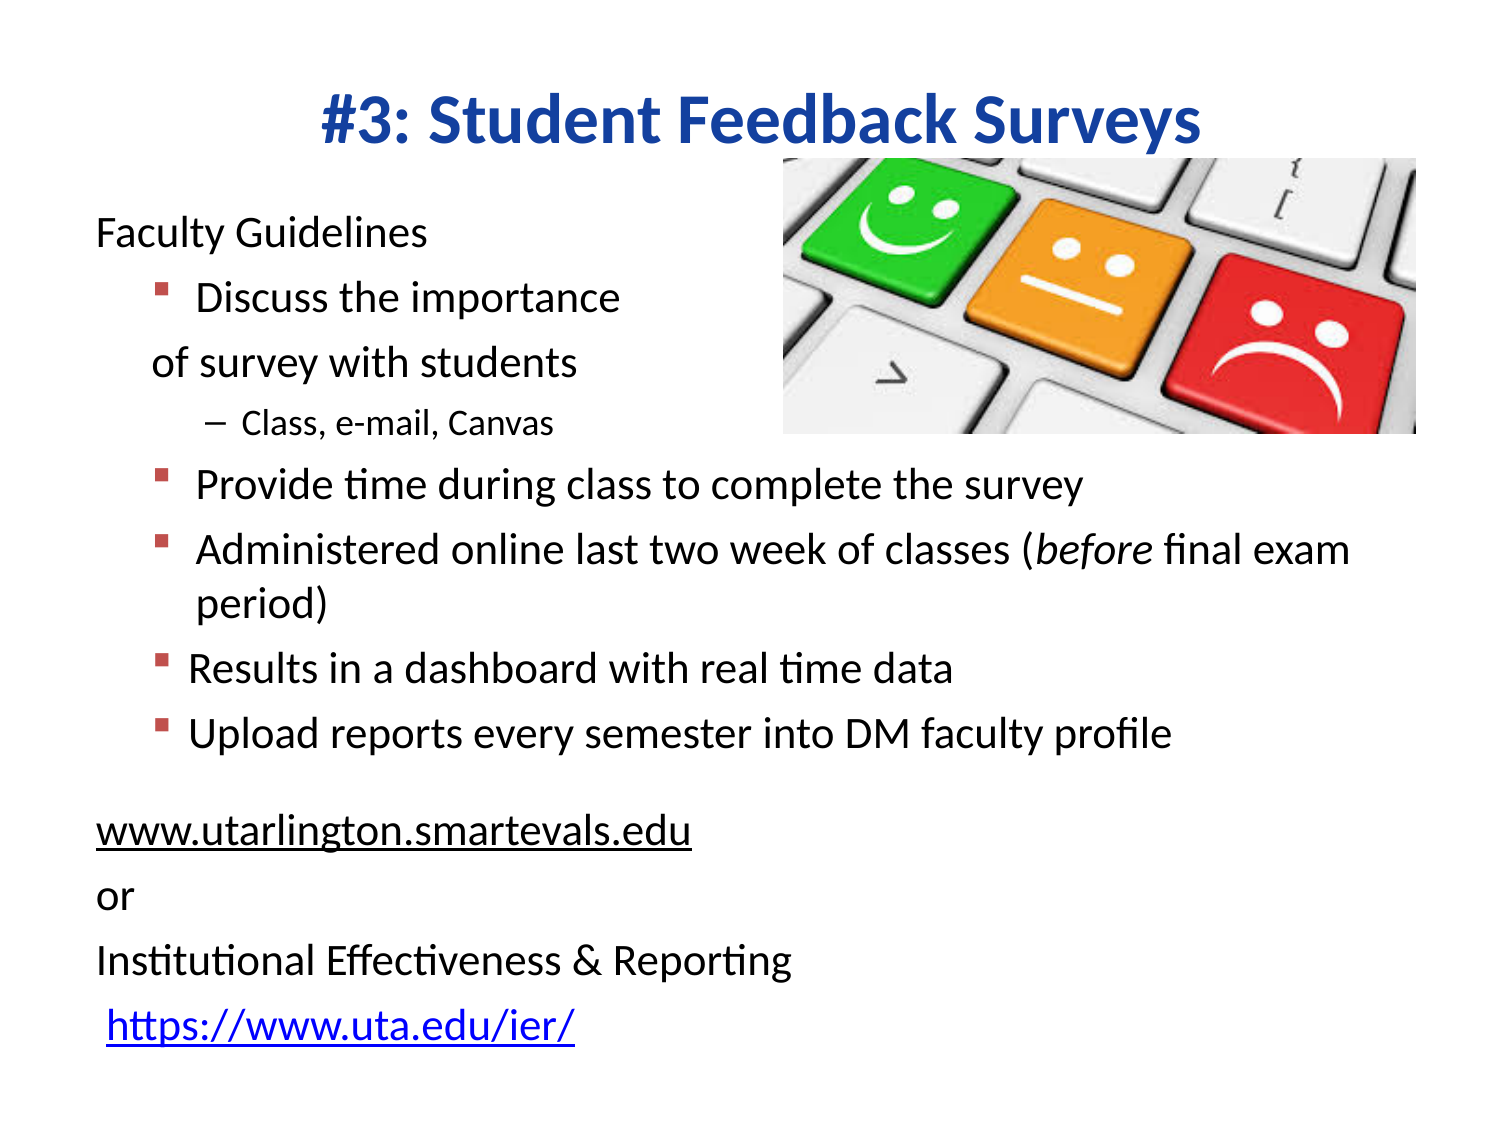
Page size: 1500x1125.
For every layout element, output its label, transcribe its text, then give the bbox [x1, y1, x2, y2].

list Faculty Guidelines Discuss the importance of survey with students Class, e-mail, Canvas Provide time during class to complete the survey Administered online last two week of classes (before final exam period) Results in a dashboard with real time data Upload reports every semester into DM faculty profile www.utarlington.smartevals.edu or Institutional Effectiveness & Reporting https://www.uta.edu/ier/ [80, 194, 1395, 1061]
title #3: Student Feedback Surveys [86, 64, 1437, 252]
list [782, 157, 1416, 434]
